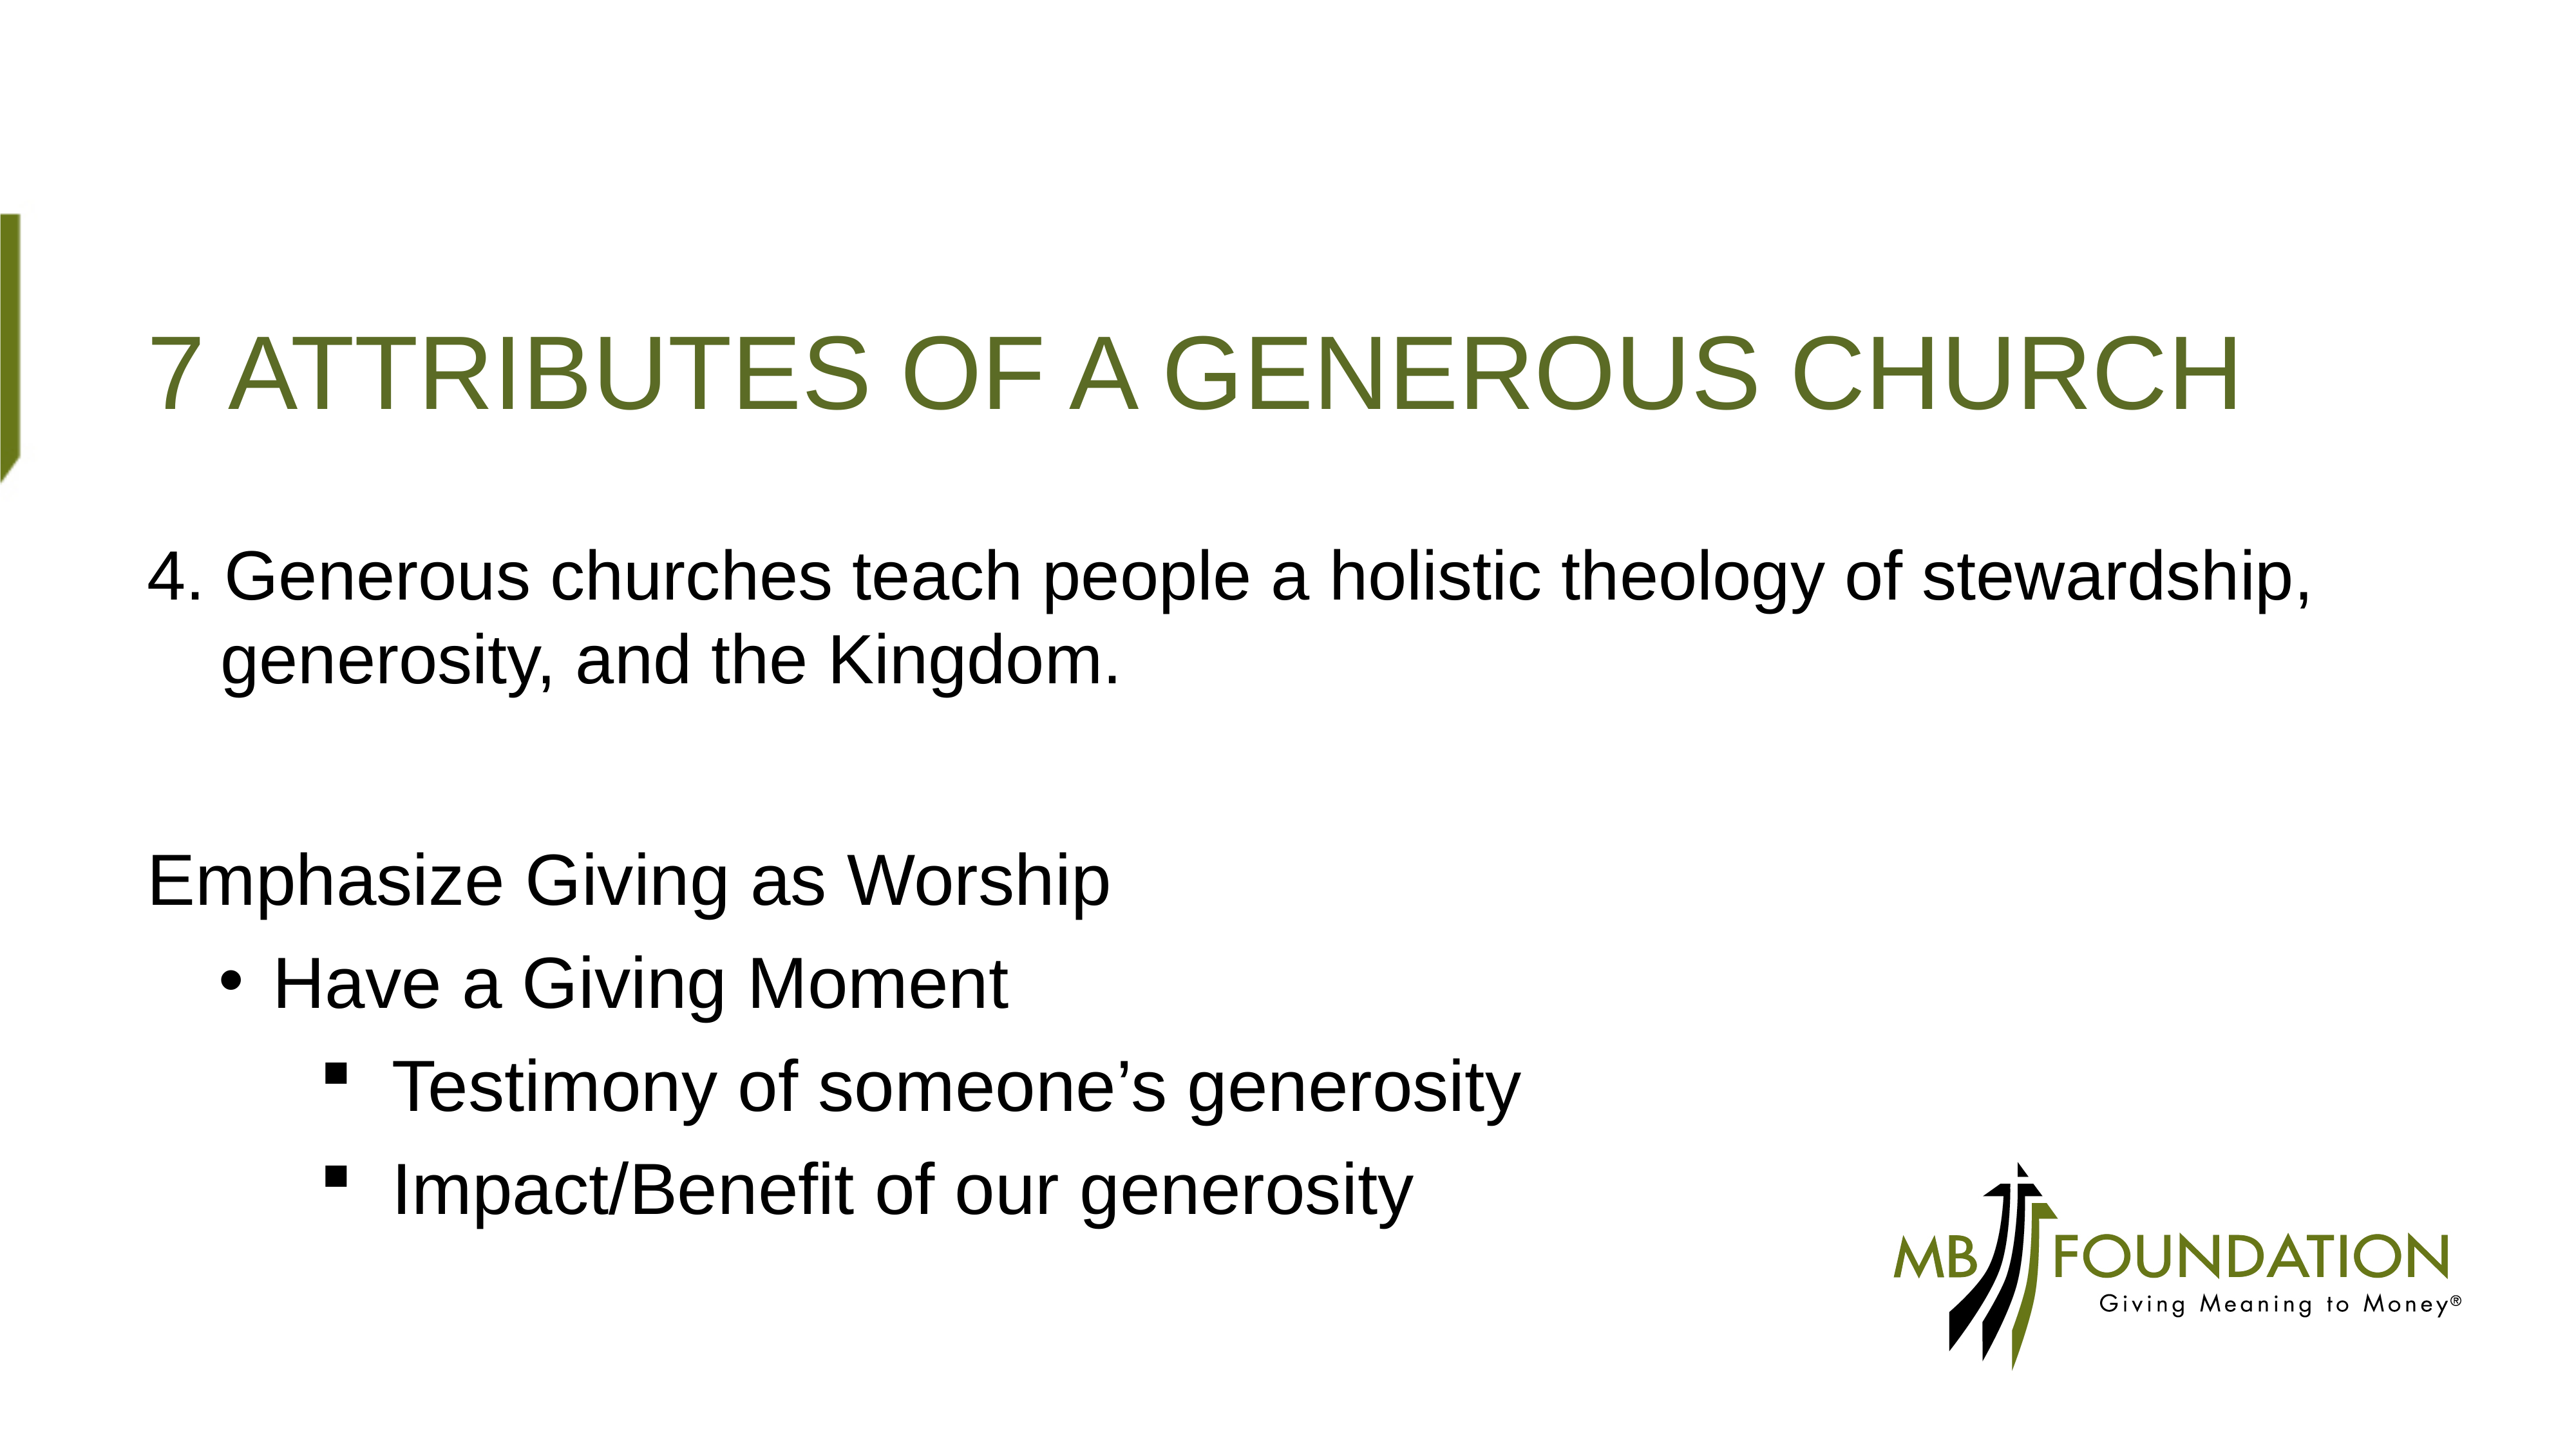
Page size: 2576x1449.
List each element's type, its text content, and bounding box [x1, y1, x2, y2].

picture [0, 44, 89, 598]
list 4. Generous churches teach people a holistic theology of stewardship, generosity, and the Kingdom. Emphasize Giving as Worship Have a Giving Moment Testimony of someone’s generosity Impact/Benefit of our generosity [137, 520, 2414, 1262]
picture [1794, 1110, 2576, 1449]
title 7 Attributes of a generous church [137, 246, 2378, 489]
